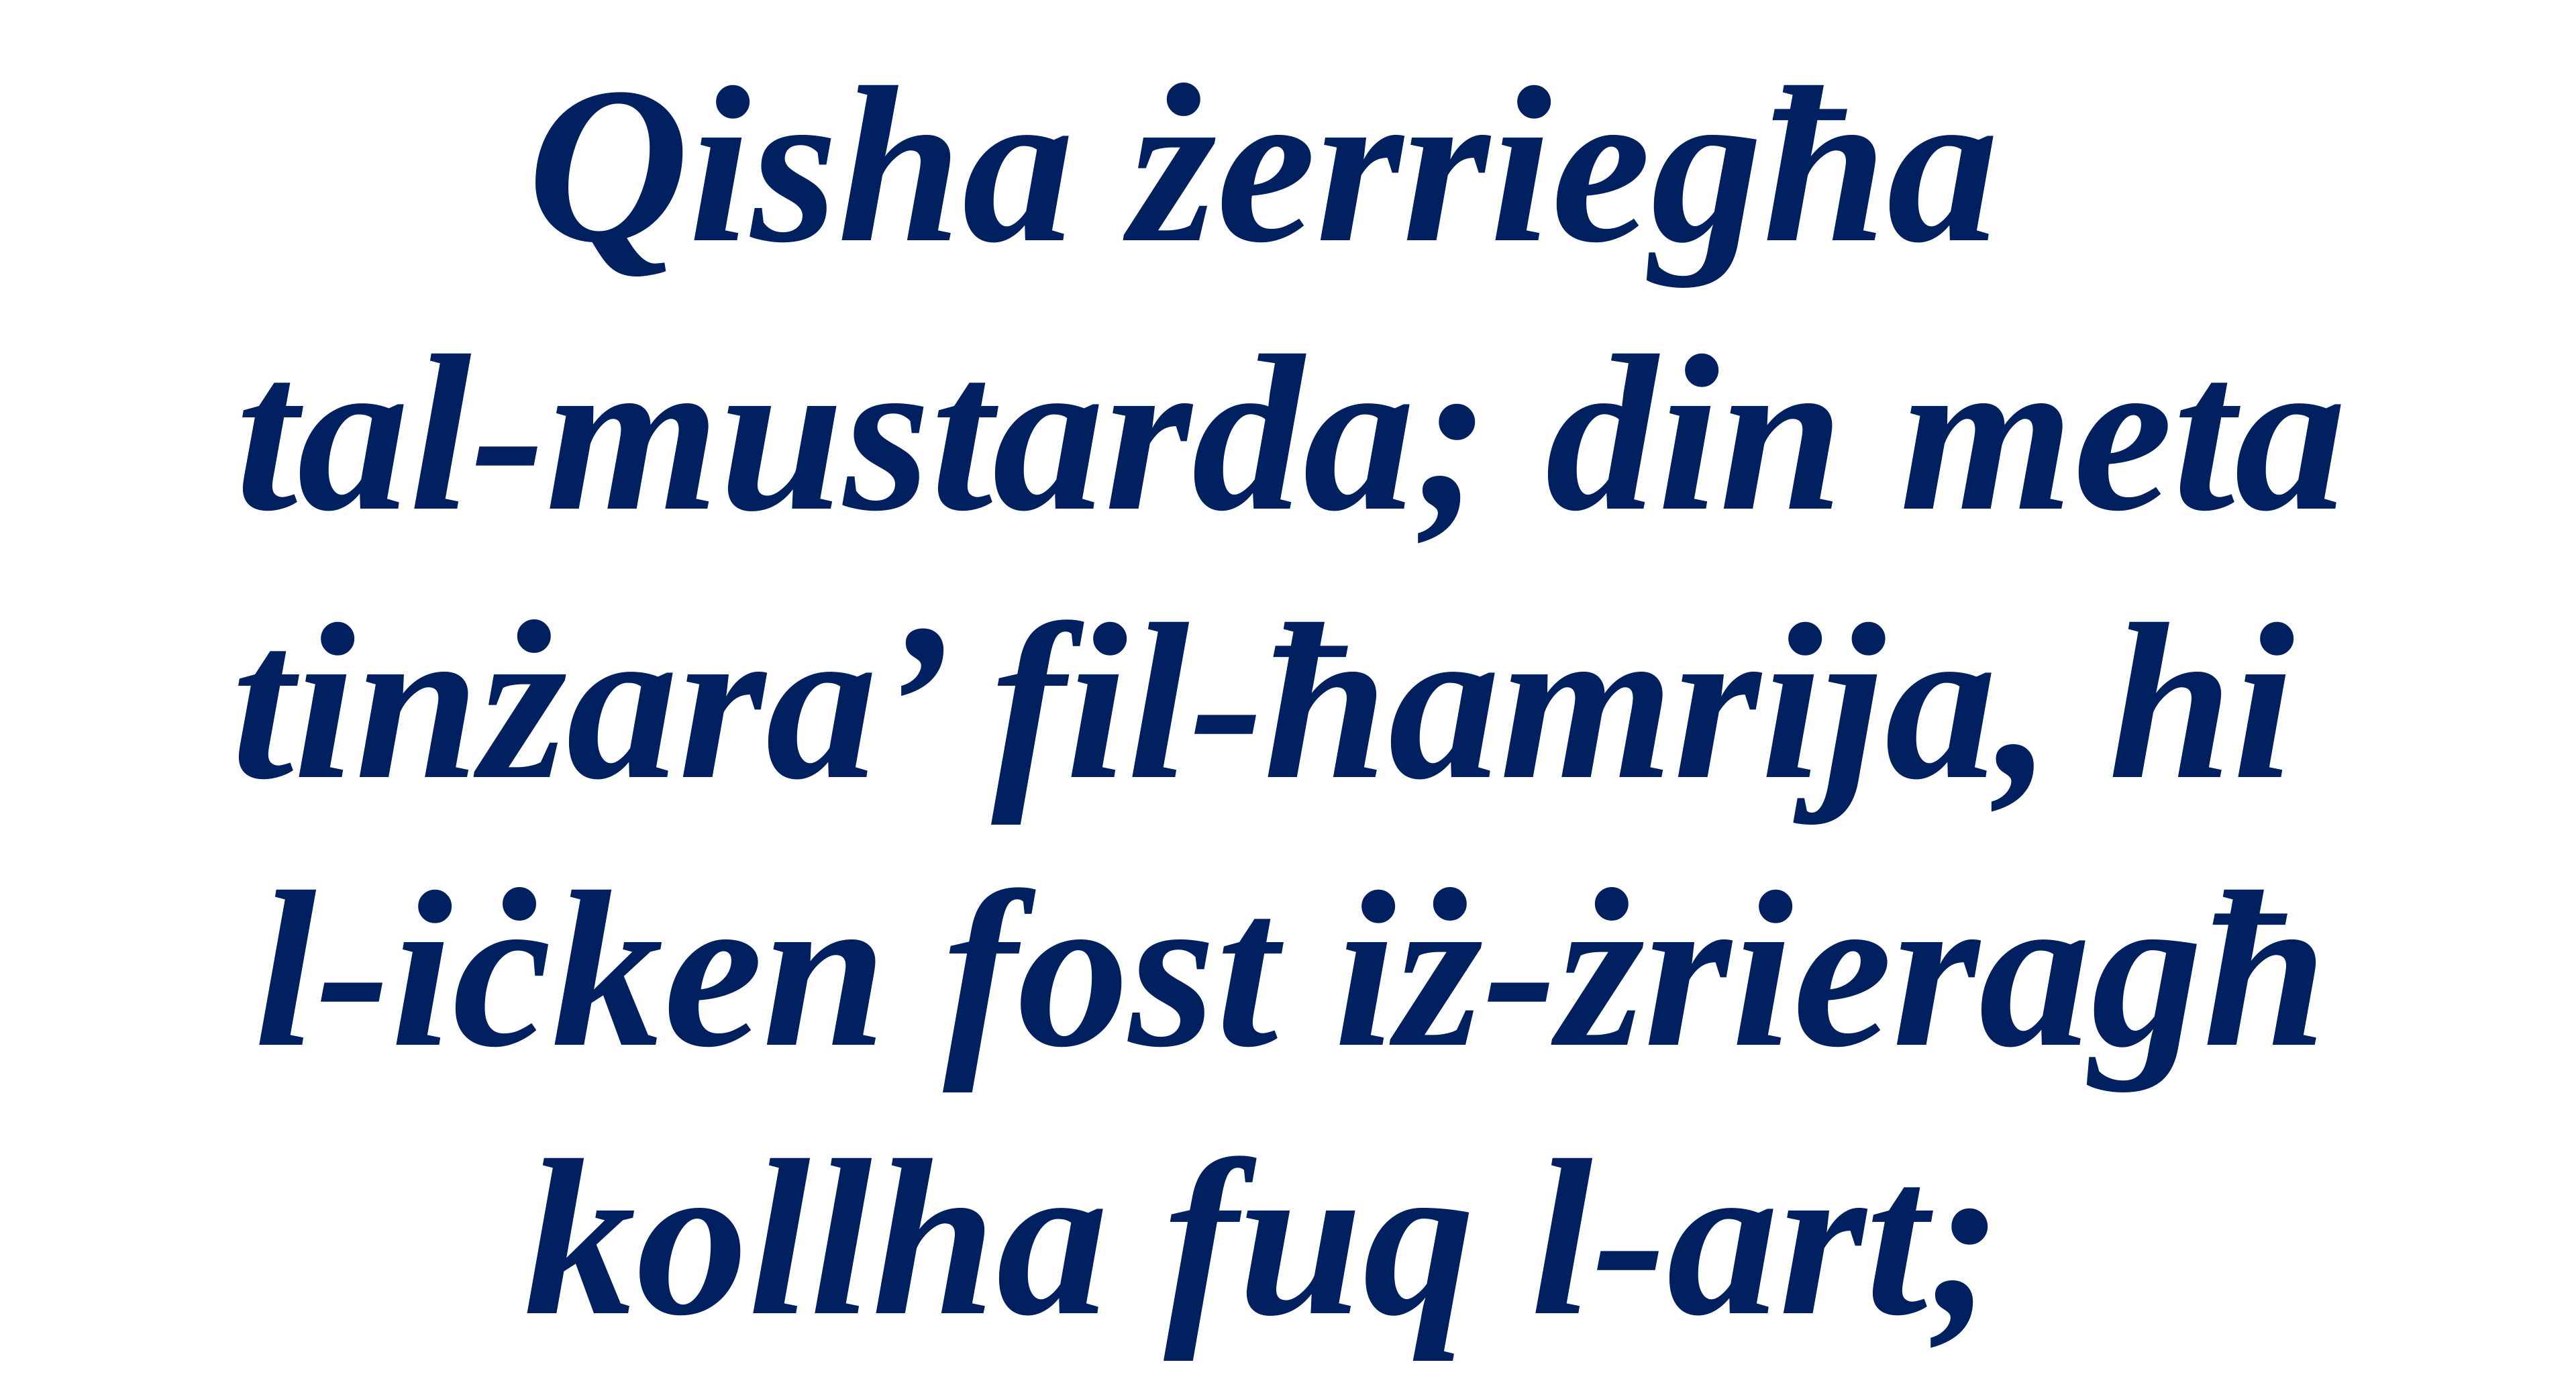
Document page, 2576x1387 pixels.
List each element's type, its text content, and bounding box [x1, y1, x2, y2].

text_box Qisha żerriegħa tal-mustarda; din meta tinżara’ fil-ħamrija, hi l-iċken fost iż-żrieragħ kollha fuq l-art; [35, 11, 2548, 1364]
